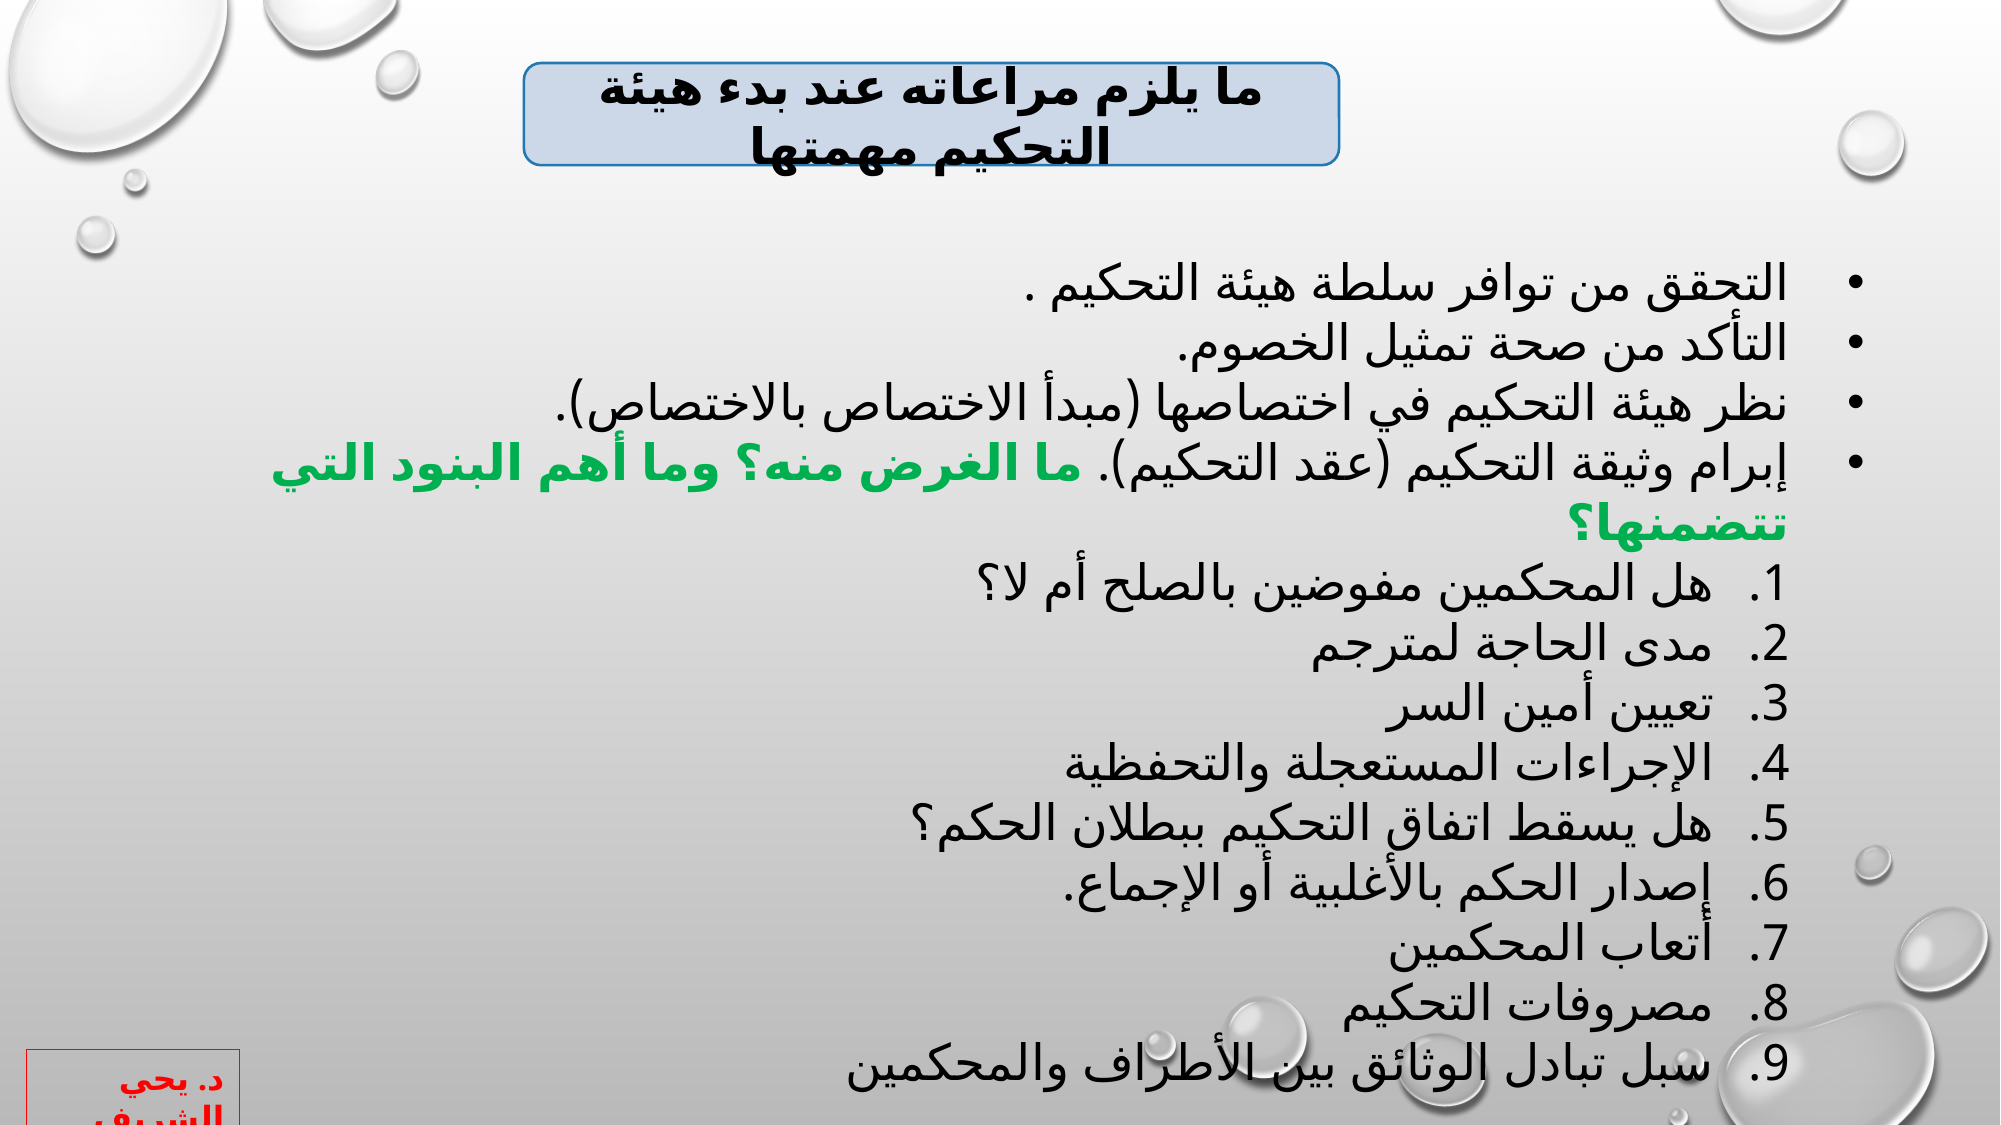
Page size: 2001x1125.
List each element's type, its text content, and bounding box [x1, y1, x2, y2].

picture [0, 0, 2000, 1125]
text_box ما يلزم مراعاته عند بدء هيئة التحكيم مهمتها [522, 61, 1341, 167]
text_box التحقق من توافر سلطة هيئة التحكيم . التأكد من صحة تمثيل الخصوم. نظر هيئة التحكيم في اختصاصها (مبدأ الاختصاص بالاختصاص). إبرام وثيقة التحكيم (عقد التحكيم). ما الغرض منه؟ وما أهم البنود التي تتضمنها؟ هل المحكمين مفوضين بالصلح أم لا؟ مدى الحاجة لمترجم تعيين أمين السر الإجراءات المستعجلة والتحفظية هل يسقط اتفاق التحكيم ببطلان الحكم؟ إصدار الحكم بالأغلبية أو الإجماع. أتعاب المحكمين مصروفات التحكيم سبل تبادل الوثائق بين الأطراف والمحكمين [63, 243, 1955, 1125]
